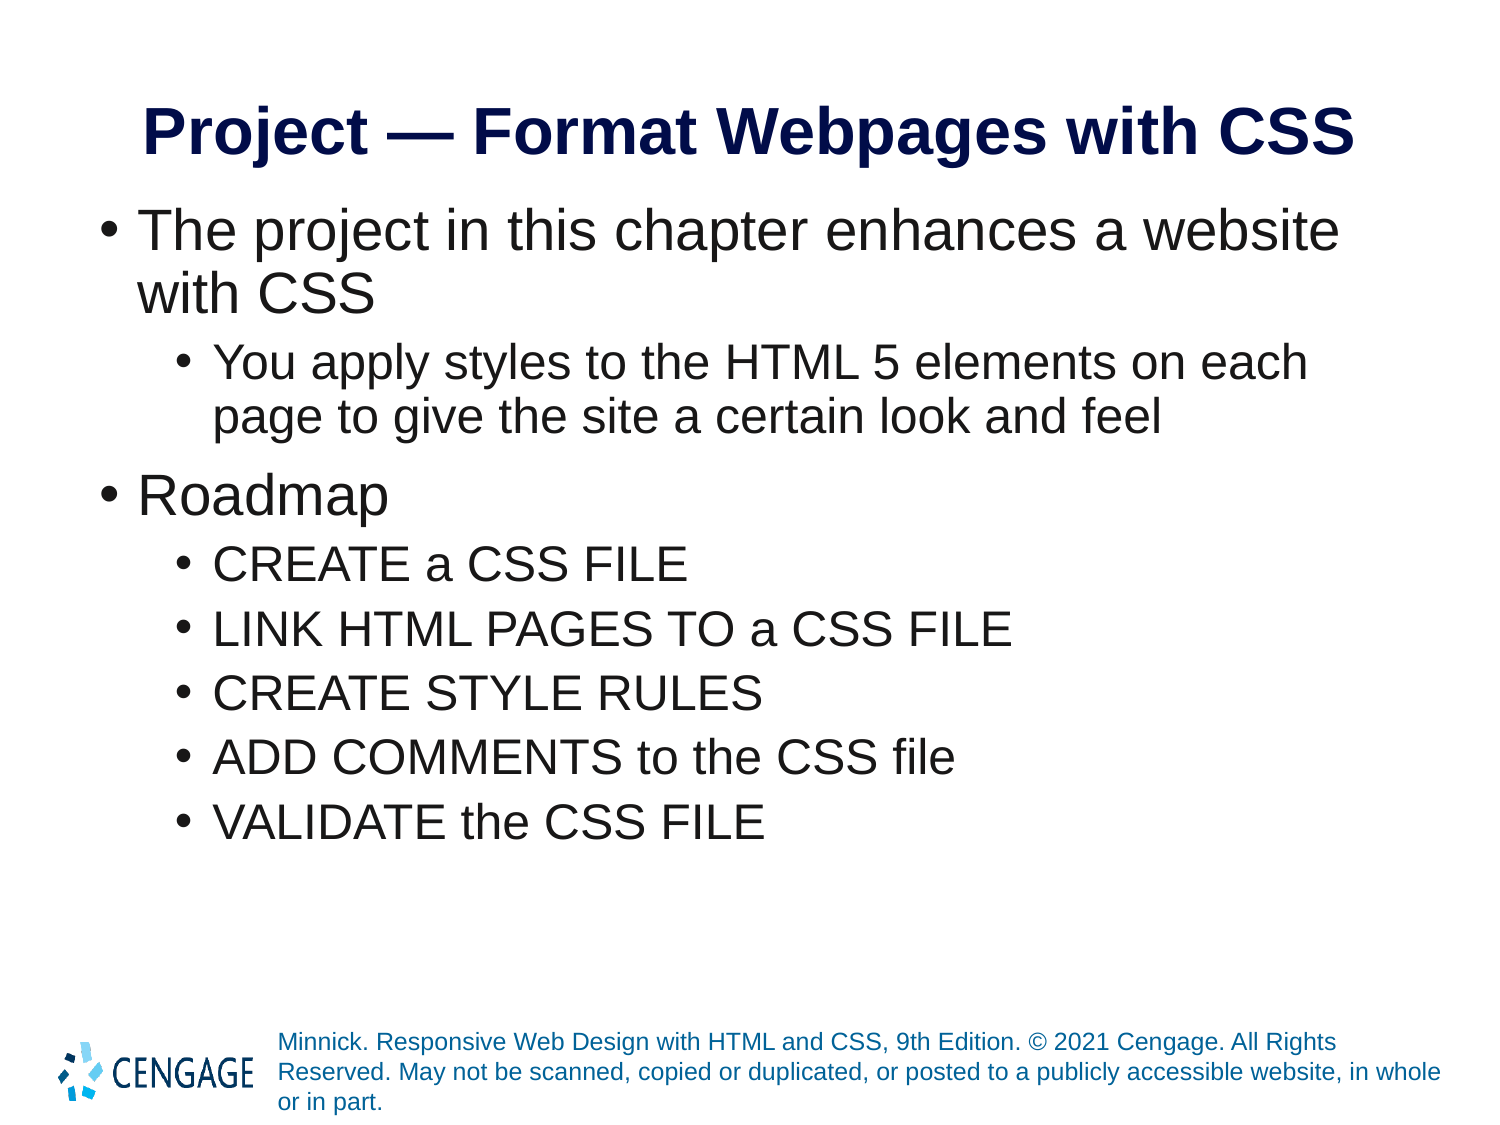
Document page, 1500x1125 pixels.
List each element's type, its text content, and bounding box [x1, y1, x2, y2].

title Project — Format Webpages with CSS [103, 24, 1397, 175]
picture [58, 1042, 253, 1101]
footer Minnick. Responsive Web Design with HTML and CSS, 9th Edition. © 2021 Cengage. All Rights Reserved. May not be scanned, copied or duplicated, or posted to a publicly accessible website, in whole or in part. [262, 1040, 1475, 1100]
list The project in this chapter enhances a website with CSS You apply styles to the HTML 5 elements on each page to give the site a certain look and feel Roadmap CREATE a CSS FILE LINK HTML PAGES TO a CSS FILE CREATE STYLE RULES ADD COMMENTS to the CSS file VALIDATE the CSS FILE [99, 200, 1397, 1024]
